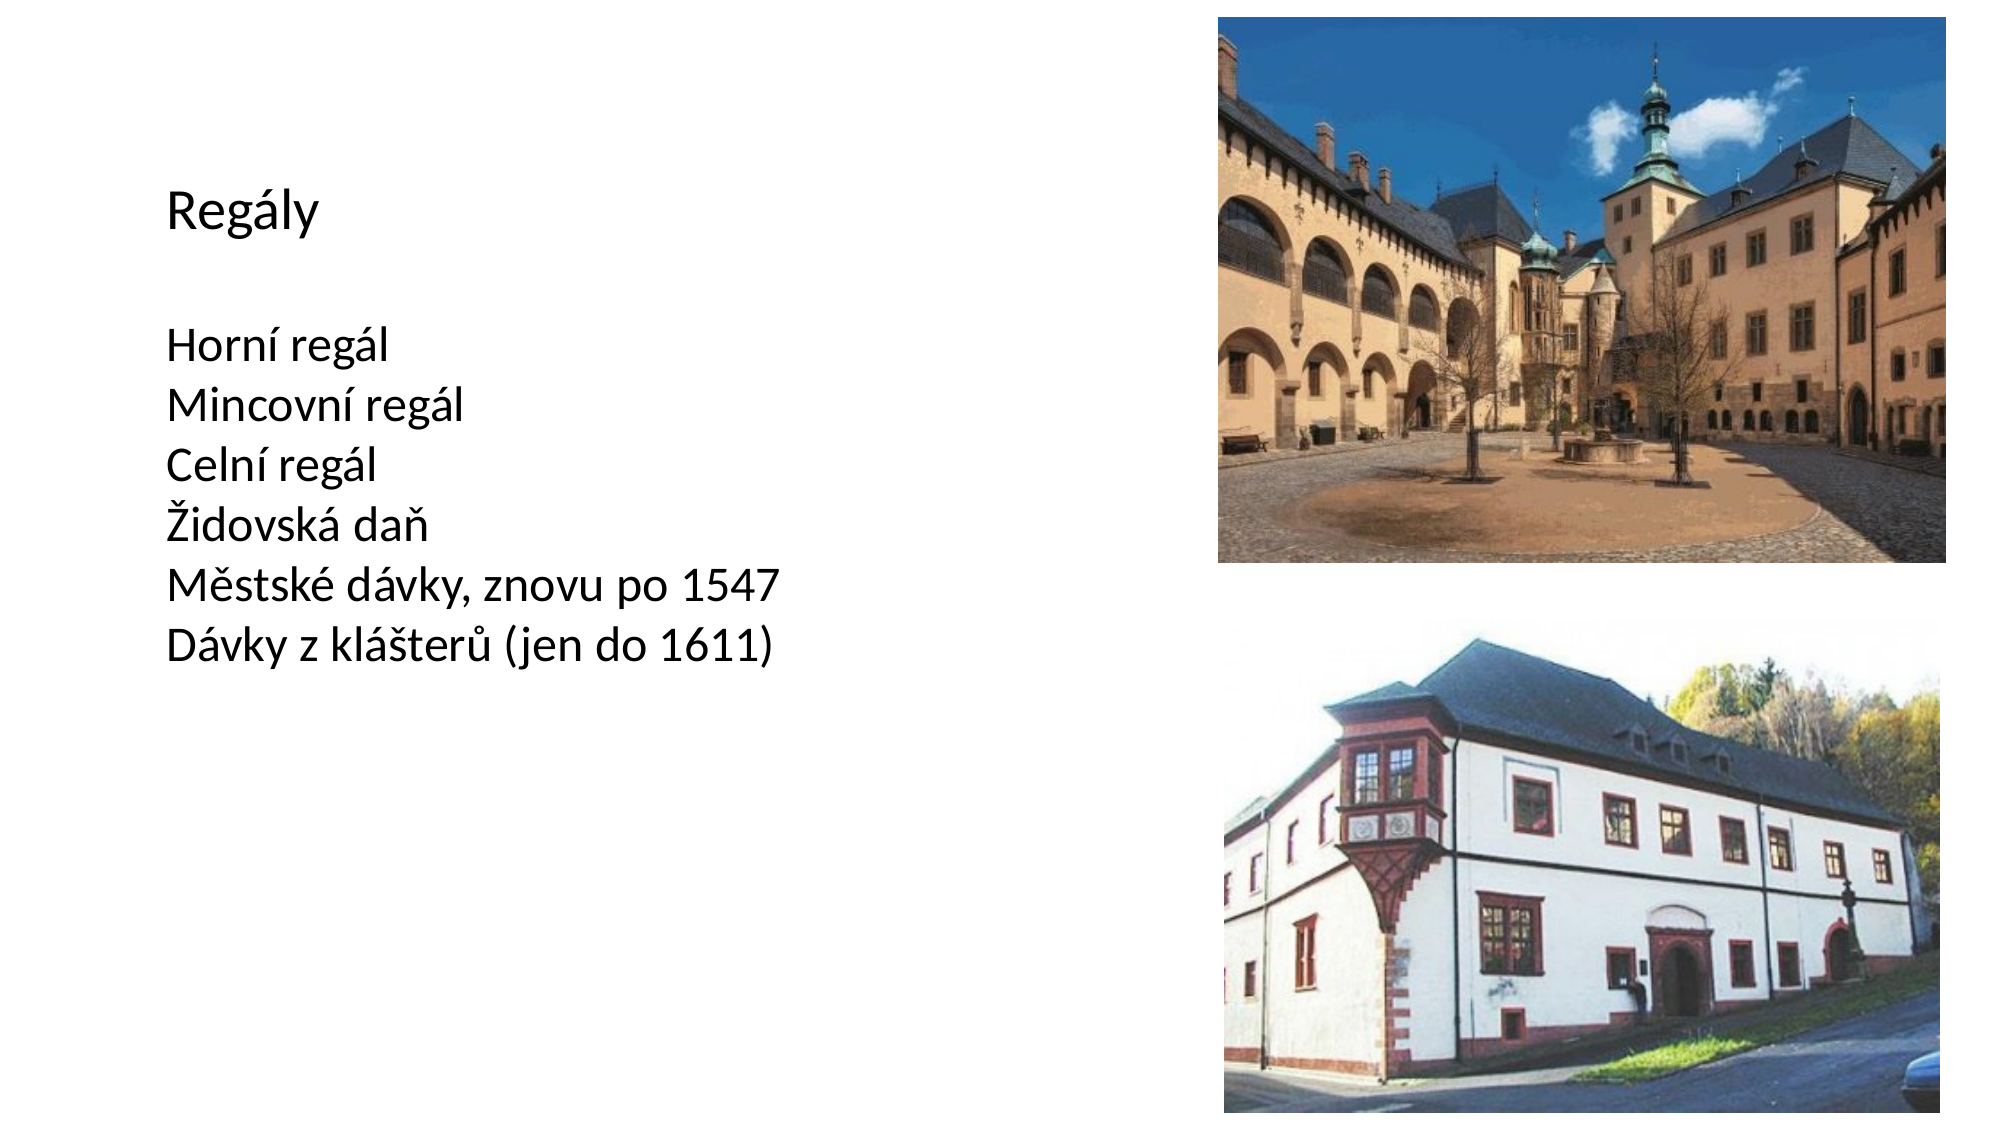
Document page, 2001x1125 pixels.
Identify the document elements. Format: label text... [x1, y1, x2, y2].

text_box Regály Horní regál Mincovní regál Celní regál Židovská daň Městské dávky, znovu po 1547 Dávky z klášterů (jen do 1611) [151, 163, 797, 724]
picture [1218, 17, 1946, 563]
picture [1224, 619, 1940, 1113]
